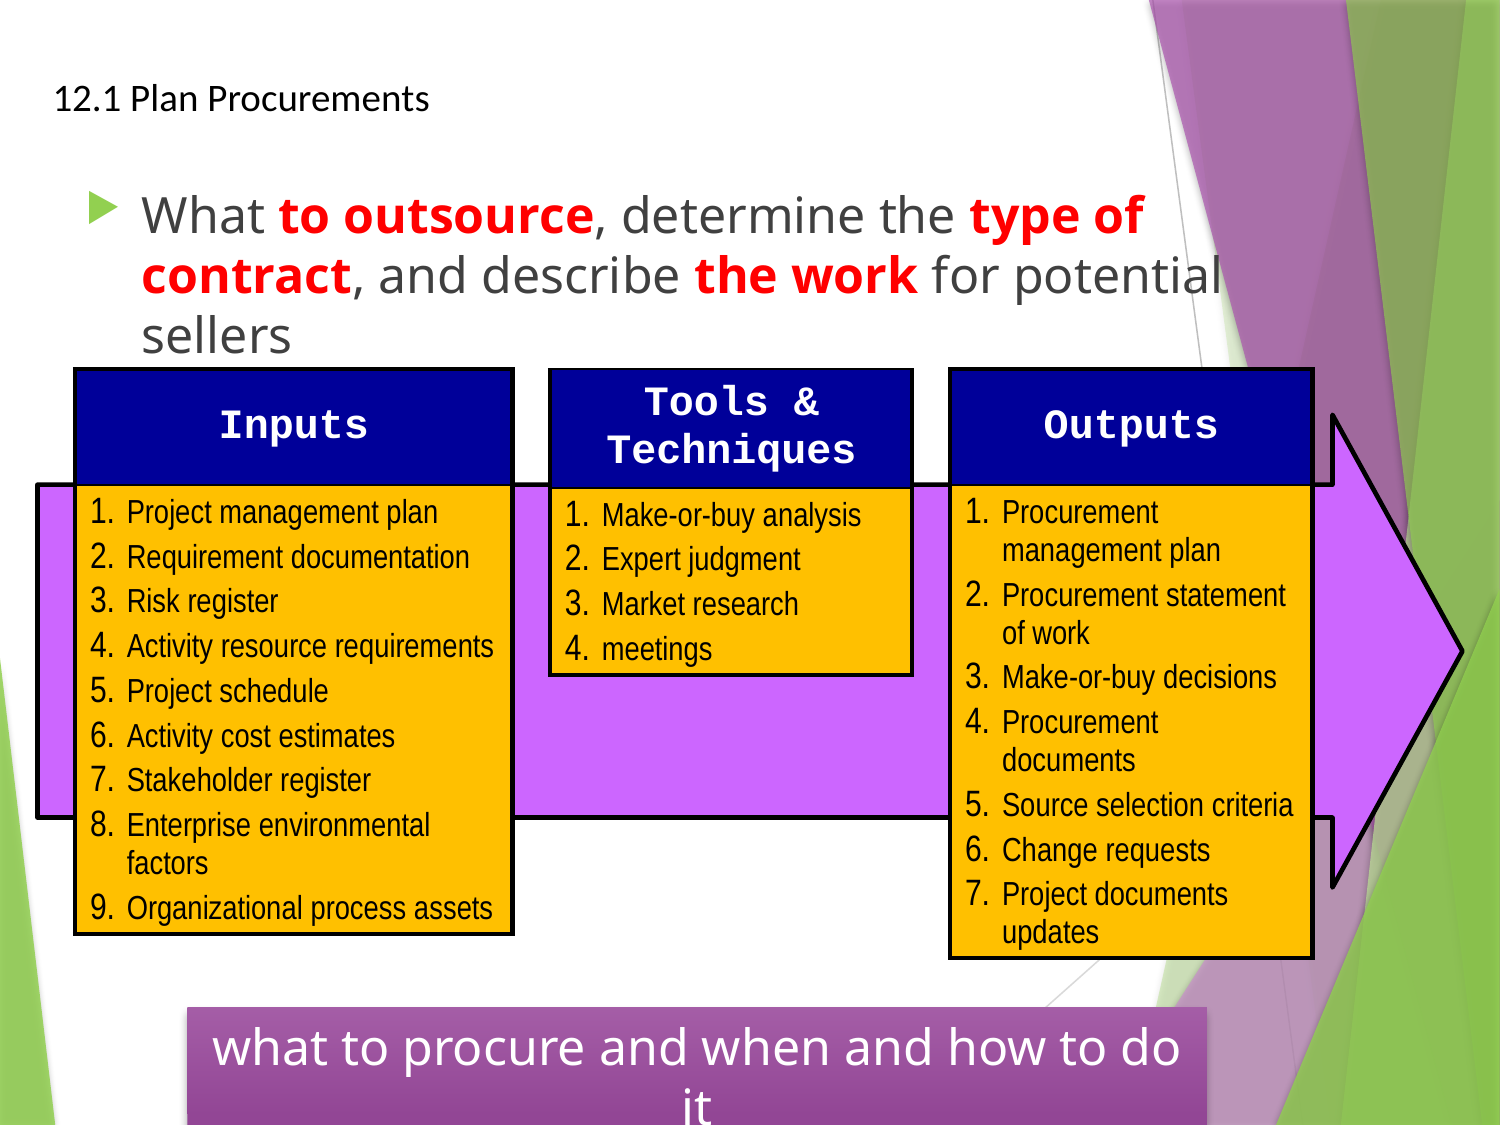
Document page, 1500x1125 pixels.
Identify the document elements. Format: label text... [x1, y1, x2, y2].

table_header Outputs [952, 371, 1310, 484]
text_box [35, 483, 73, 820]
text_box what to procure and when and how to do it [187, 1007, 1207, 1125]
title 12.1 Plan Procurements [37, 65, 1288, 128]
table_cell Procurement management plan Procurement statement of work Make-or-buy decisions Procurement documents Source selection criteria Change requests Project documents updates [952, 486, 1310, 956]
table_cell Project management plan Requirement documentation Risk register Activity resource requirements Project schedule Activity cost estimates Stakeholder register Enterprise environmental factors Organizational process assets [77, 486, 510, 932]
text_box [515, 483, 948, 820]
table_cell Make-or-buy analysis Expert judgment Market research meetings [552, 489, 910, 673]
list What to outsource, determine the type of contract, and describe the work for potential sellers [70, 175, 1358, 401]
table_header Tools & Techniques [552, 370, 910, 487]
table_header Inputs [77, 371, 510, 484]
text_box [1315, 413, 1464, 889]
